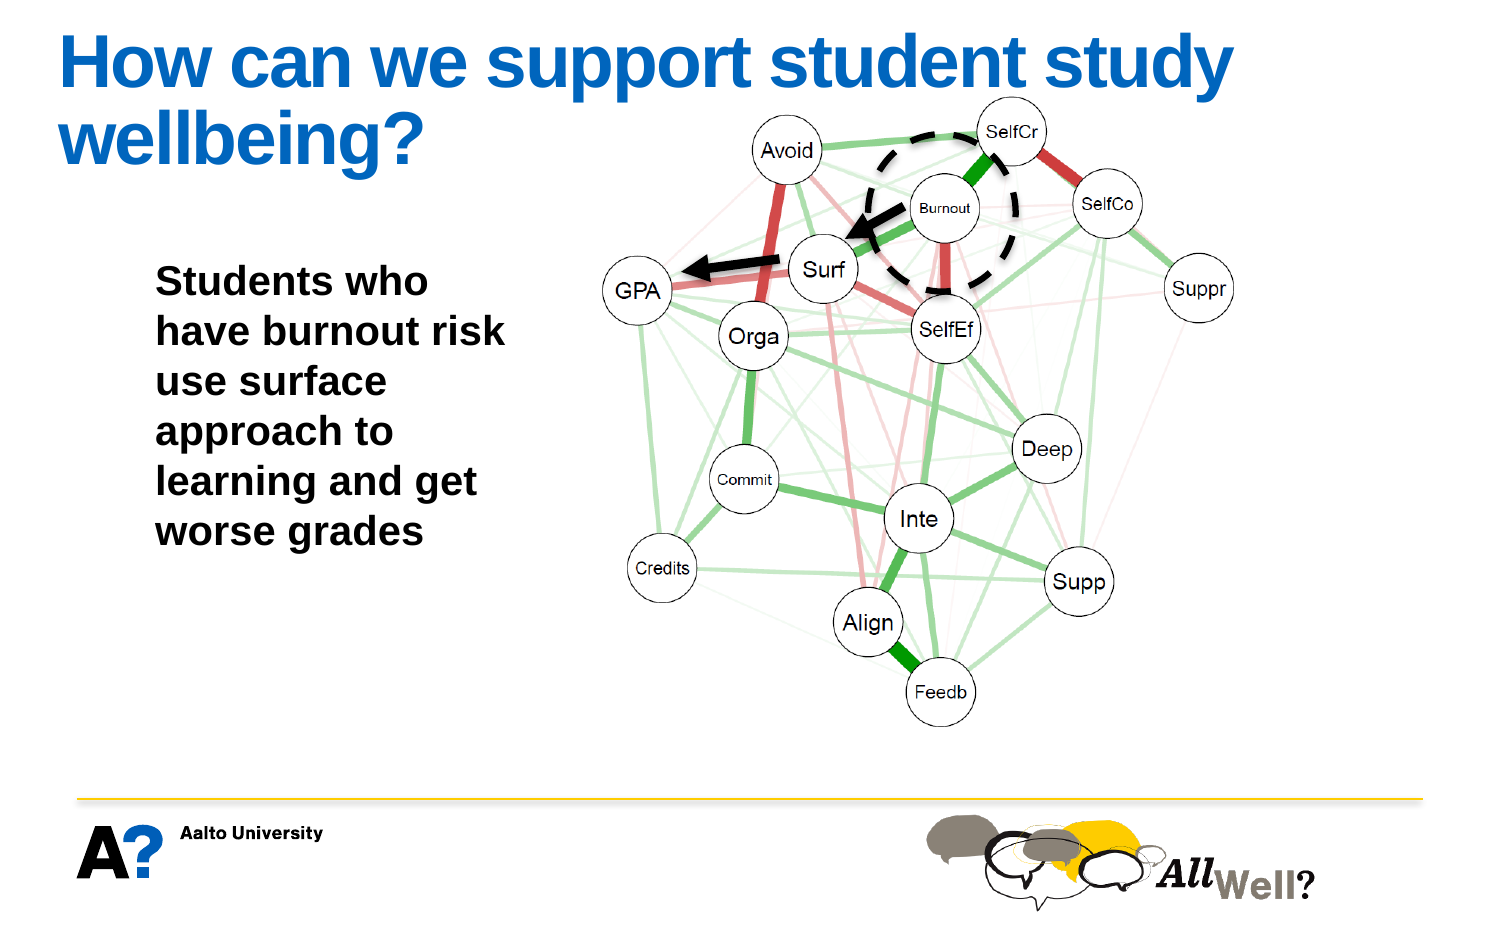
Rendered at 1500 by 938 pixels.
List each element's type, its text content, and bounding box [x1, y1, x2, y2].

title How can we support student study wellbeing? [58, 26, 1323, 163]
text_box Students who have burnout risk use surface approach to learning and get worse grades [155, 253, 509, 555]
picture [586, 94, 1248, 729]
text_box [680, 258, 780, 273]
picture [917, 812, 1319, 916]
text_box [844, 205, 905, 240]
